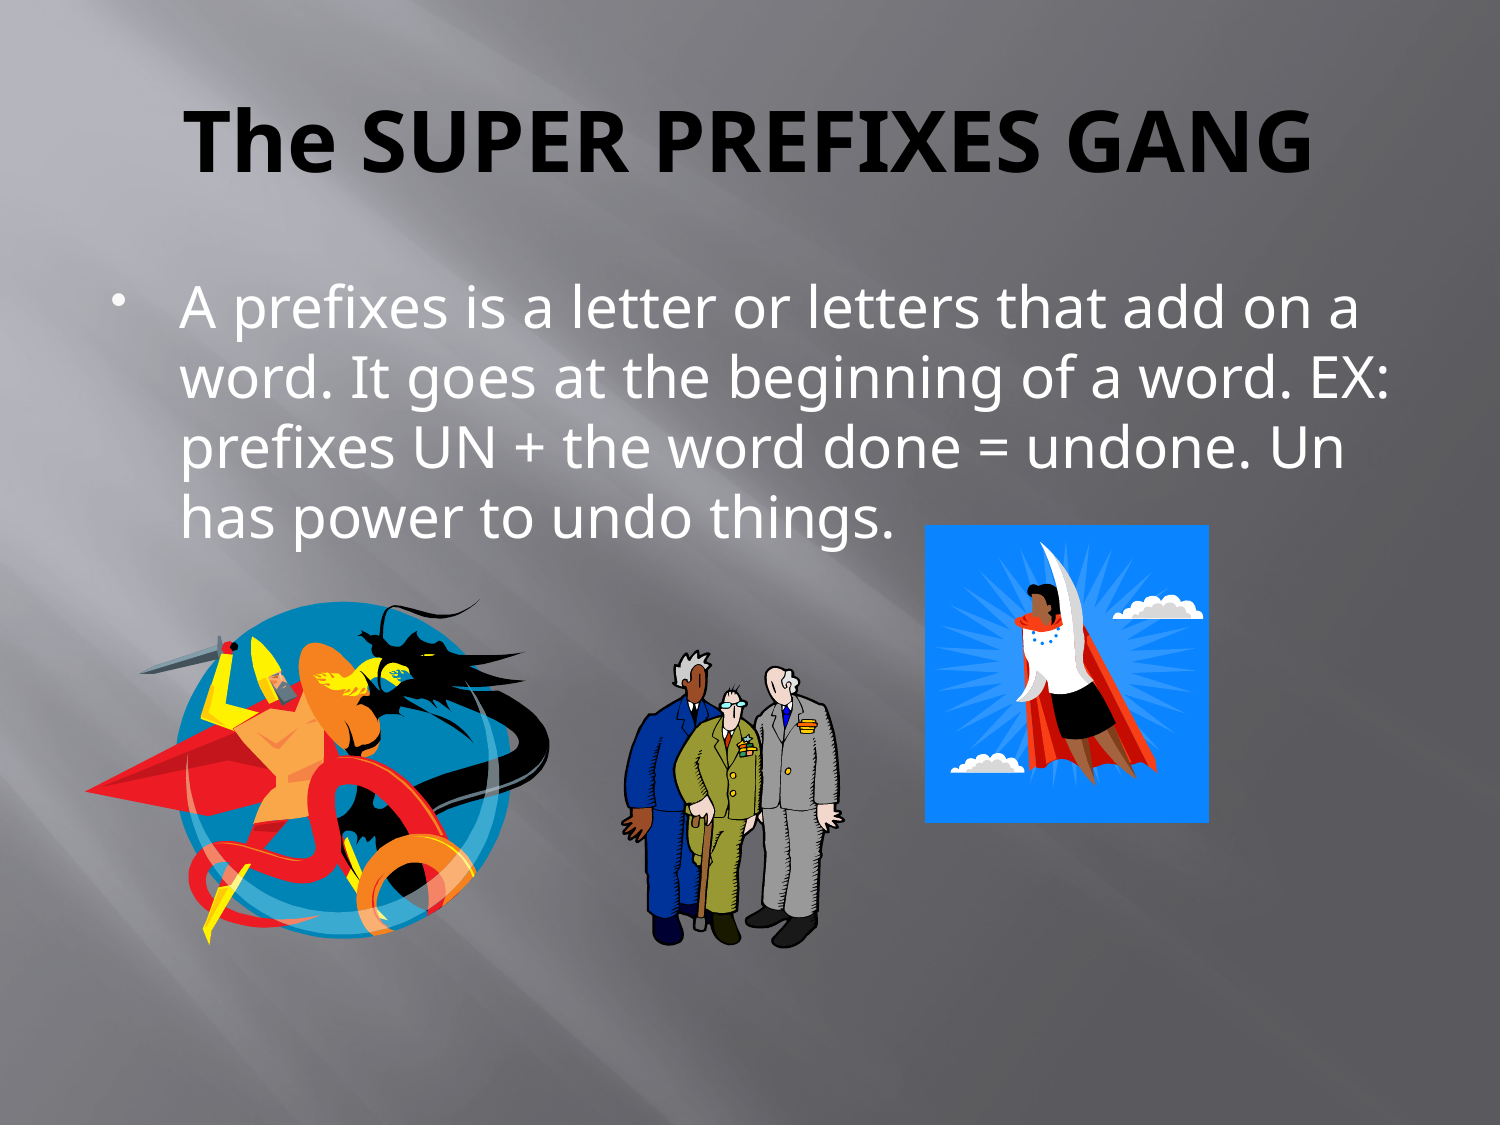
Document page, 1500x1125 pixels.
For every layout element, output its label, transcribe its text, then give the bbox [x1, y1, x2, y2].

picture [619, 647, 849, 950]
list A prefixes is a letter or letters that add on a word. It goes at the beginning of a word. EX: prefixes UN + the word done = undone. Un has power to undo things. [75, 262, 1425, 1035]
picture [84, 598, 550, 946]
title The SUPER PREFIXES GANG [75, 45, 1425, 233]
picture [924, 524, 1210, 824]
